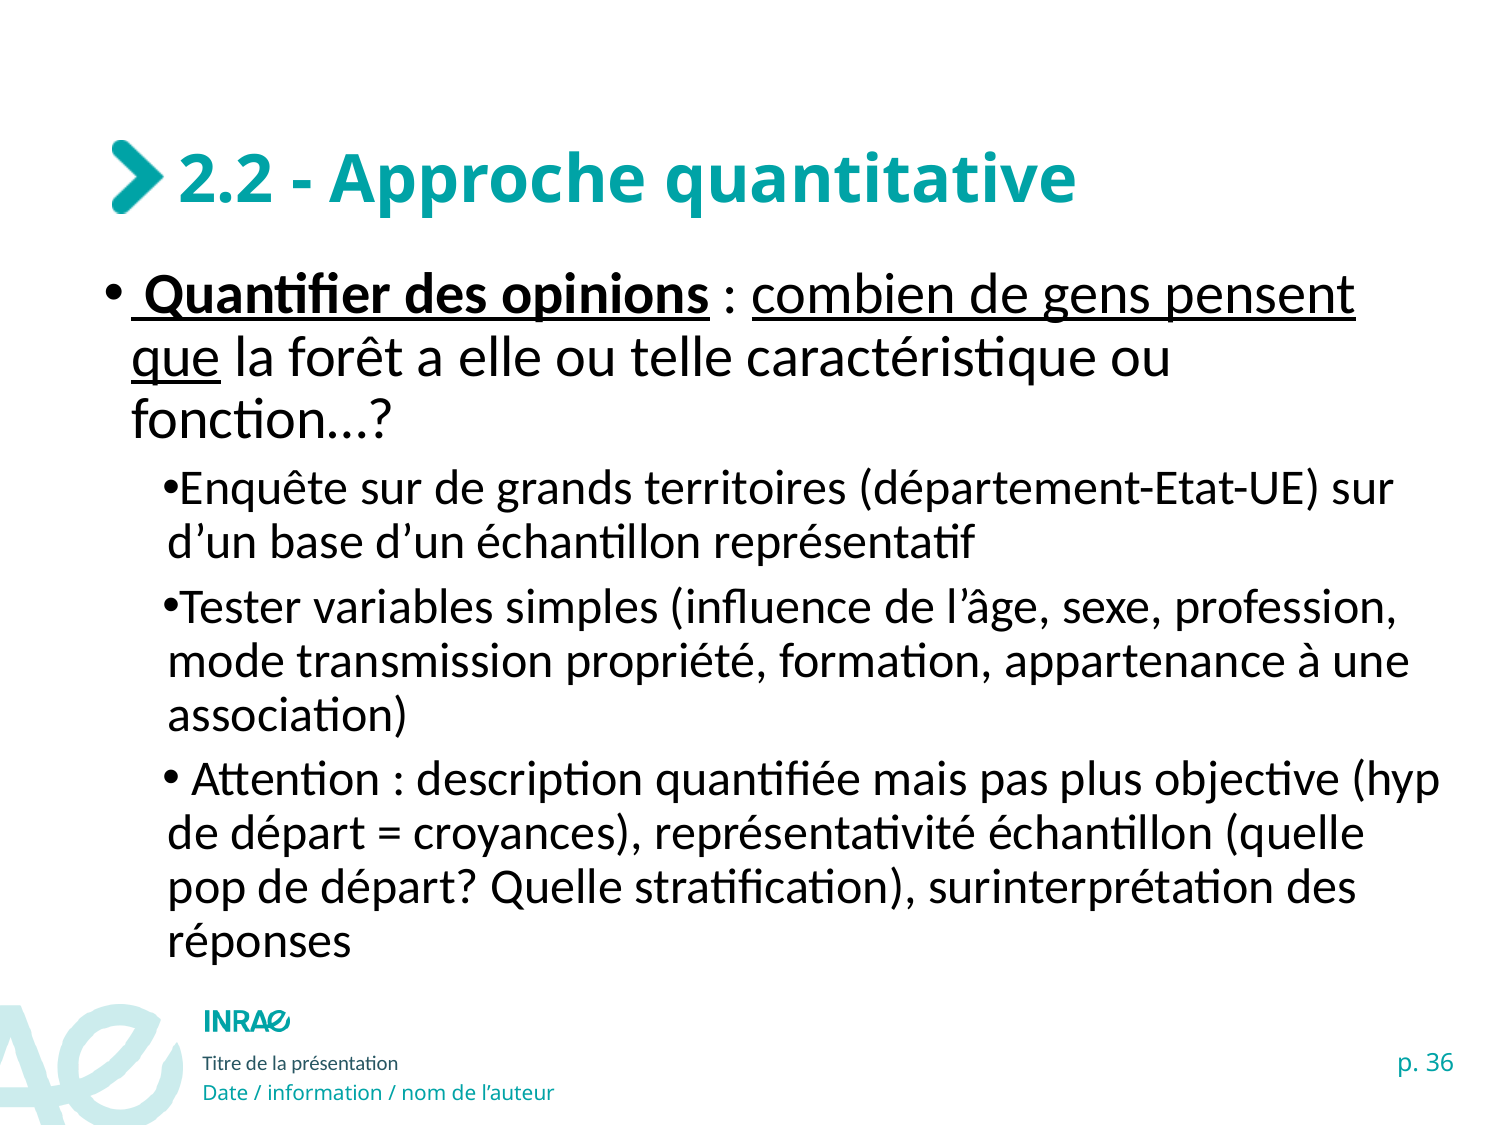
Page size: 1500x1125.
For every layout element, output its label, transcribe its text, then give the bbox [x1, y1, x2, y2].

picture [0, 996, 329, 1125]
title 2.2 - Approche quantitative [112, 137, 1450, 225]
picture [112, 140, 166, 214]
list Quantifier des opinions : combien de gens pensent que la forêt a elle ou telle caractéristique ou fonction…? Enquête sur de grands territoires (département-Etat-UE) sur d’un base d’un échantillon représentatif Tester variables simples (influence de l’âge, sexe, profession, mode transmission propriété, formation, appartenance à une association) Attention : description quantifiée mais pas plus objective (hyp de départ = croyances), représentativité échantillon (quelle pop de départ? Quelle stratification), surinterprétation des réponses [88, 255, 1462, 994]
